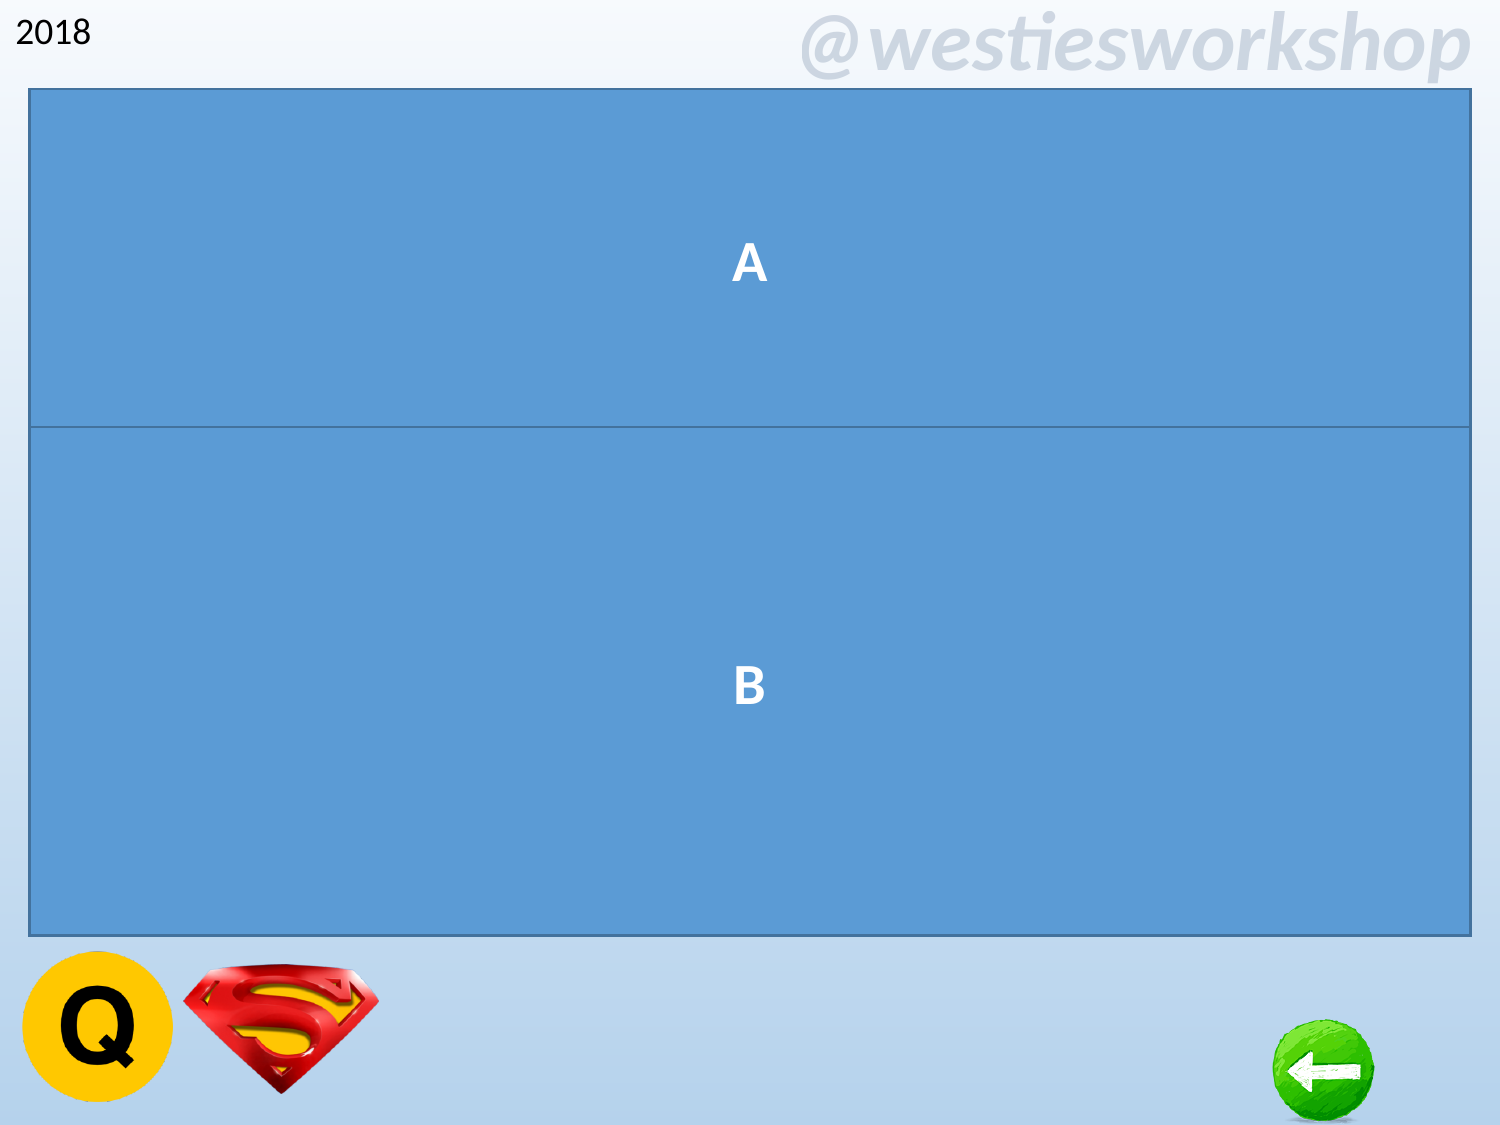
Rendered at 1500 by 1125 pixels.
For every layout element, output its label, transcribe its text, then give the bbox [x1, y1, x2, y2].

text_box 2018 [0, 0, 107, 60]
picture [0, 89, 1471, 1125]
picture [1270, 1019, 1376, 1125]
